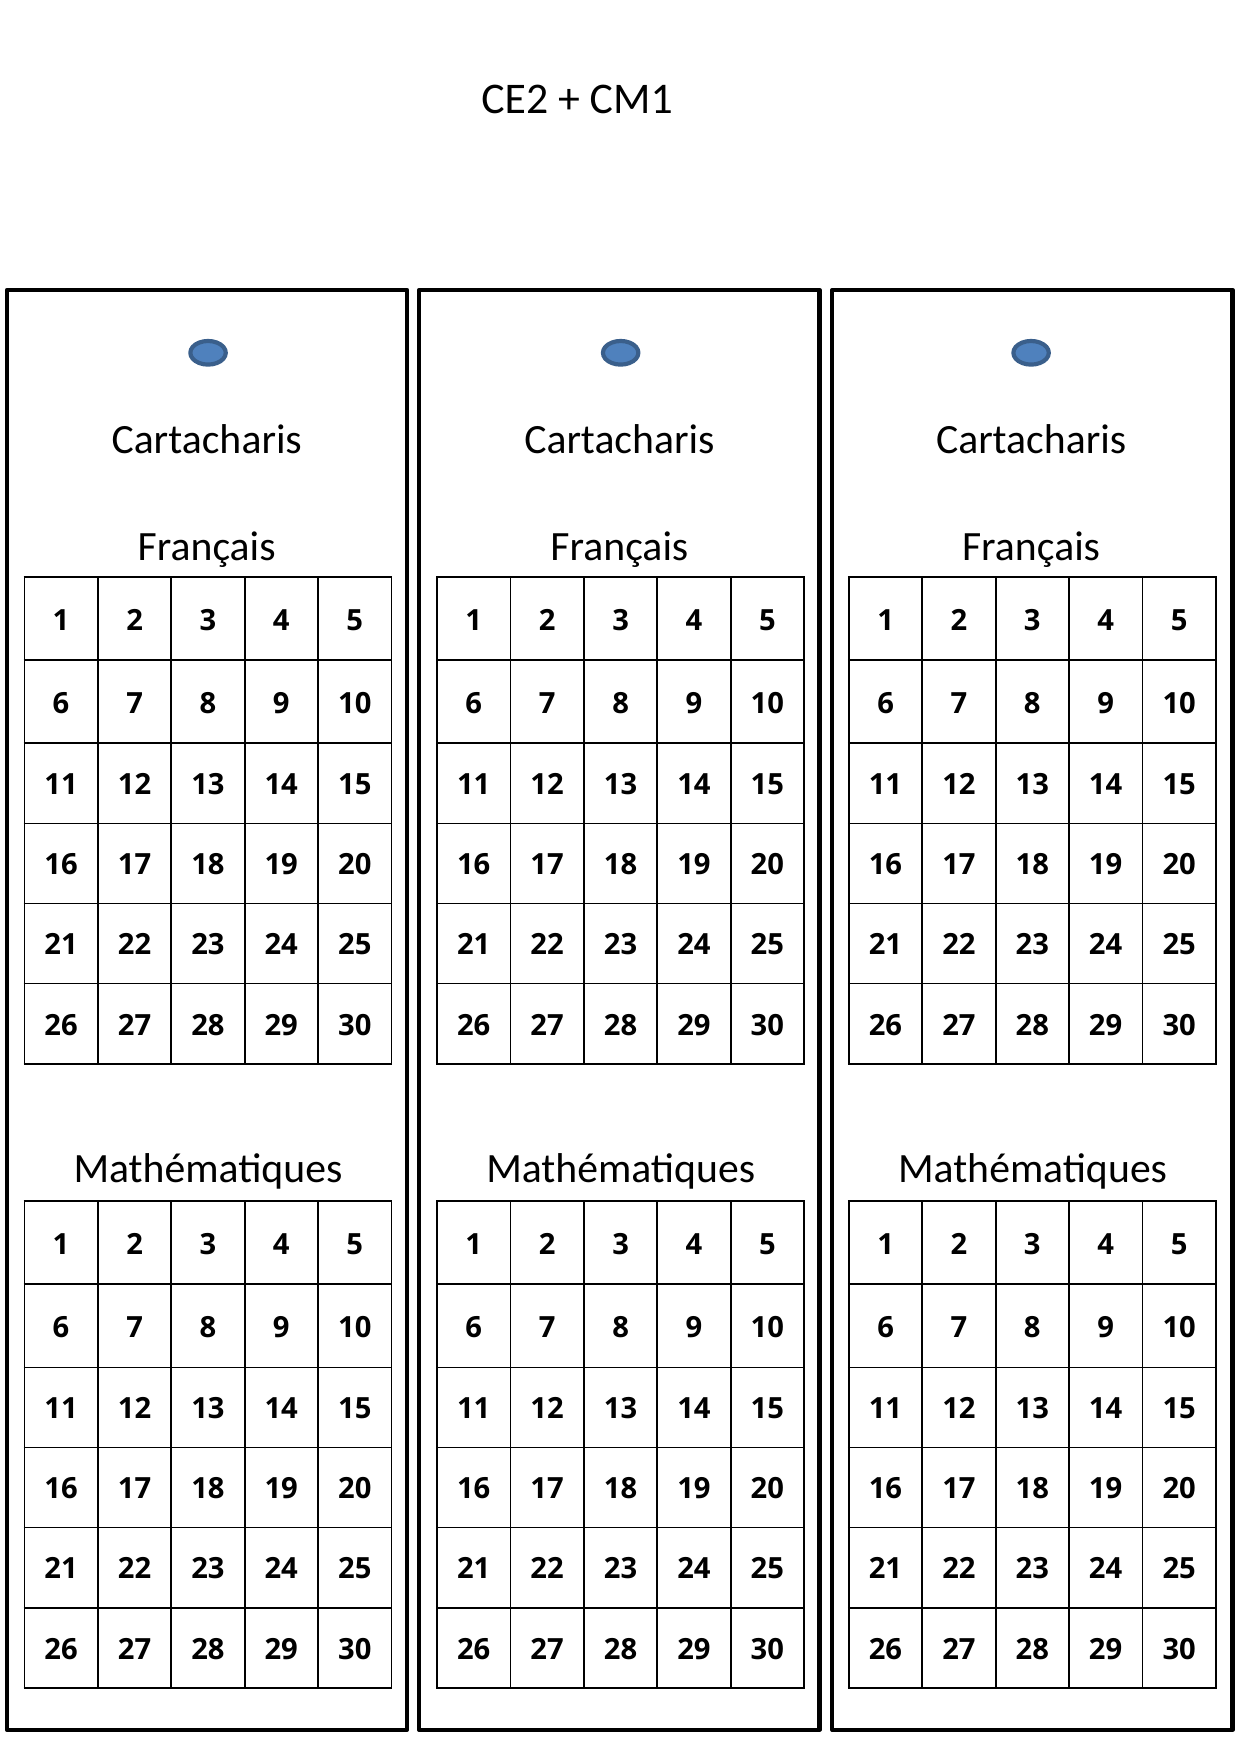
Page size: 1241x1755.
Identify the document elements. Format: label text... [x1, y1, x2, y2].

table_cell 7 [923, 1285, 995, 1367]
table_cell 11 [850, 1368, 921, 1447]
table_header 4 [246, 1202, 317, 1283]
table_cell 22 [511, 904, 583, 983]
table_cell 8 [997, 661, 1068, 742]
table_cell 9 [658, 661, 730, 742]
table_cell 18 [997, 824, 1068, 903]
table_cell 13 [172, 1368, 244, 1447]
table_cell 15 [319, 1368, 391, 1447]
table_cell 24 [1070, 1528, 1142, 1607]
text_box Cartacharis [29, 404, 384, 470]
table_cell 12 [923, 744, 995, 823]
table_cell 19 [1070, 1448, 1142, 1527]
table_cell 19 [246, 824, 317, 903]
table_cell 21 [438, 904, 510, 983]
table_cell 17 [923, 1448, 995, 1527]
table_cell 23 [585, 1528, 656, 1607]
table_header 2 [923, 1202, 995, 1283]
table_cell 6 [850, 1285, 921, 1367]
table_cell 26 [25, 1609, 97, 1687]
table_cell 27 [923, 1609, 995, 1687]
table_cell 21 [25, 1528, 97, 1607]
table_cell 12 [511, 744, 583, 823]
table_cell 24 [658, 1528, 730, 1607]
table_cell 30 [732, 1609, 803, 1687]
table_cell 11 [25, 744, 97, 823]
table_cell 30 [319, 984, 391, 1063]
table_cell 9 [1070, 661, 1142, 742]
table_cell 15 [1143, 744, 1215, 823]
table_cell 12 [923, 1368, 995, 1447]
table_header 5 [732, 578, 803, 659]
table_cell 15 [319, 744, 391, 823]
table_header 3 [585, 1202, 656, 1283]
table_cell 13 [997, 1368, 1068, 1447]
table_cell 23 [997, 904, 1068, 983]
table_cell 6 [25, 661, 97, 742]
table_cell 23 [585, 904, 656, 983]
text_box [5, 288, 409, 1732]
table_cell 18 [997, 1448, 1068, 1527]
table_cell 10 [319, 661, 391, 742]
table_header 4 [658, 578, 730, 659]
table_header 4 [658, 1202, 730, 1283]
table_cell 28 [172, 984, 244, 1063]
table_cell 25 [319, 904, 391, 983]
table_cell 16 [850, 1448, 921, 1527]
text_box Mathématiques [443, 1133, 798, 1199]
table_header 5 [319, 1202, 391, 1283]
table_header 1 [850, 578, 921, 659]
table_cell 13 [997, 744, 1068, 823]
table_cell 17 [99, 824, 170, 903]
table_cell 28 [997, 1609, 1068, 1687]
table_cell 8 [585, 661, 656, 742]
text_box Français [442, 511, 797, 577]
text_box Cartacharis [442, 404, 797, 470]
table_cell 20 [732, 824, 803, 903]
table_cell 14 [1070, 1368, 1142, 1447]
table_cell 20 [319, 1448, 391, 1527]
table_cell 27 [99, 984, 170, 1063]
table_header 1 [438, 1202, 510, 1283]
table_header 3 [172, 1202, 244, 1283]
table_header 1 [25, 578, 97, 659]
table_cell 18 [585, 1448, 656, 1527]
table_cell 22 [99, 1528, 170, 1607]
text_box [600, 338, 641, 367]
table_header 5 [1143, 578, 1215, 659]
text_box Français [29, 511, 384, 577]
text_box Français [853, 511, 1209, 577]
table_cell 16 [438, 1448, 510, 1527]
table_header 3 [997, 1202, 1068, 1283]
table_header 4 [1070, 1202, 1142, 1283]
table_cell 12 [99, 744, 170, 823]
table_header 2 [99, 578, 170, 659]
table_cell 24 [246, 904, 317, 983]
table_cell 11 [438, 744, 510, 823]
table_cell 17 [923, 824, 995, 903]
table_cell 9 [1070, 1285, 1142, 1367]
text_box Mathématiques [30, 1133, 386, 1199]
table_cell 23 [172, 904, 244, 983]
table_cell 7 [511, 661, 583, 742]
table_cell 15 [1143, 1368, 1215, 1447]
table_cell 19 [246, 1448, 317, 1527]
table_cell 27 [511, 1609, 583, 1687]
table_cell 17 [511, 824, 583, 903]
table_cell 29 [246, 984, 317, 1063]
table_cell 29 [658, 1609, 730, 1687]
table_cell 10 [732, 1285, 803, 1367]
table_cell 19 [658, 1448, 730, 1527]
table_cell 26 [25, 984, 97, 1063]
text_box [1011, 338, 1051, 367]
table_cell 18 [172, 1448, 244, 1527]
table_cell 22 [923, 1528, 995, 1607]
table_header 3 [172, 578, 244, 659]
table_cell 22 [511, 1528, 583, 1607]
table_cell 30 [732, 984, 803, 1063]
table_cell 6 [438, 1285, 510, 1367]
text_box CE2 + CM1 [466, 62, 892, 130]
table_cell 13 [172, 744, 244, 823]
table_cell 13 [585, 744, 656, 823]
table_cell 18 [585, 824, 656, 903]
table_cell 9 [246, 1285, 317, 1367]
table_cell 13 [585, 1368, 656, 1447]
table_cell 7 [99, 661, 170, 742]
table_cell 28 [585, 1609, 656, 1687]
table_cell 25 [732, 1528, 803, 1607]
table_cell 28 [997, 984, 1068, 1063]
table_cell 16 [850, 824, 921, 903]
table_cell 25 [1143, 904, 1215, 983]
table_cell 25 [1143, 1528, 1215, 1607]
table_cell 8 [172, 1285, 244, 1367]
table_cell 14 [1070, 744, 1142, 823]
text_box [188, 338, 228, 367]
table_header 2 [511, 1202, 583, 1283]
table_cell 12 [511, 1368, 583, 1447]
table_cell 21 [25, 904, 97, 983]
table_cell 19 [1070, 824, 1142, 903]
table_cell 20 [732, 1448, 803, 1527]
table_cell 21 [850, 904, 921, 983]
text_box [417, 288, 822, 1732]
table_header 3 [997, 578, 1068, 659]
table_cell 30 [1143, 984, 1215, 1063]
table_cell 27 [923, 984, 995, 1063]
table_cell 17 [511, 1448, 583, 1527]
table_cell 6 [850, 661, 921, 742]
table_header 1 [438, 578, 510, 659]
table_cell 10 [1143, 661, 1215, 742]
table_cell 10 [1143, 1285, 1215, 1367]
table_cell 24 [246, 1528, 317, 1607]
table_cell 19 [658, 824, 730, 903]
table_cell 20 [319, 824, 391, 903]
table_cell 26 [438, 984, 510, 1063]
table_header 2 [511, 578, 583, 659]
table_cell 8 [997, 1285, 1068, 1367]
table_header 5 [732, 1202, 803, 1283]
table_cell 14 [246, 1368, 317, 1447]
table_cell 27 [99, 1609, 170, 1687]
table_cell 17 [99, 1448, 170, 1527]
table_header 5 [319, 578, 391, 659]
table_header 2 [923, 578, 995, 659]
table_cell 10 [319, 1285, 391, 1367]
table_cell 23 [172, 1528, 244, 1607]
table_cell 28 [585, 984, 656, 1063]
table_cell 8 [172, 661, 244, 742]
table_cell 14 [658, 744, 730, 823]
table_cell 20 [1143, 824, 1215, 903]
table_header 3 [585, 578, 656, 659]
table_cell 28 [172, 1609, 244, 1687]
table_cell 24 [1070, 904, 1142, 983]
table_header 1 [25, 1202, 97, 1283]
table_cell 26 [850, 984, 921, 1063]
table_cell 16 [25, 824, 97, 903]
table_cell 20 [1143, 1448, 1215, 1527]
table_cell 21 [850, 1528, 921, 1607]
table_cell 30 [319, 1609, 391, 1687]
table_cell 27 [511, 984, 583, 1063]
text_box Cartacharis [853, 404, 1209, 470]
table_cell 7 [923, 661, 995, 742]
table_cell 16 [438, 824, 510, 903]
table_cell 18 [172, 824, 244, 903]
table_cell 6 [438, 661, 510, 742]
table_header 2 [99, 1202, 170, 1283]
table_cell 7 [99, 1285, 170, 1367]
table_cell 14 [658, 1368, 730, 1447]
table_cell 9 [658, 1285, 730, 1367]
table_cell 25 [319, 1528, 391, 1607]
table_cell 23 [997, 1528, 1068, 1607]
table_cell 11 [25, 1368, 97, 1447]
table_cell 14 [246, 744, 317, 823]
table_cell 15 [732, 744, 803, 823]
table_cell 11 [438, 1368, 510, 1447]
table_cell 21 [438, 1528, 510, 1607]
text_box Mathématiques [855, 1133, 1210, 1199]
table_cell 22 [923, 904, 995, 983]
table_cell 7 [511, 1285, 583, 1367]
table_cell 29 [1070, 984, 1142, 1063]
table_cell 25 [732, 904, 803, 983]
table_cell 10 [732, 661, 803, 742]
table_cell 9 [246, 661, 317, 742]
table_cell 11 [850, 744, 921, 823]
table_cell 29 [1070, 1609, 1142, 1687]
table_cell 30 [1143, 1609, 1215, 1687]
table_cell 15 [732, 1368, 803, 1447]
table_header 4 [246, 578, 317, 659]
table_header 4 [1070, 578, 1142, 659]
table_cell 12 [99, 1368, 170, 1447]
table_cell 22 [99, 904, 170, 983]
table_cell 29 [246, 1609, 317, 1687]
table_cell 29 [658, 984, 730, 1063]
table_cell 26 [438, 1609, 510, 1687]
table_cell 16 [25, 1448, 97, 1527]
text_box [830, 288, 1235, 1732]
table_cell 26 [850, 1609, 921, 1687]
table_cell 24 [658, 904, 730, 983]
table_cell 6 [25, 1285, 97, 1367]
table_header 5 [1143, 1202, 1215, 1283]
table_cell 8 [585, 1285, 656, 1367]
table_header 1 [850, 1202, 921, 1283]
